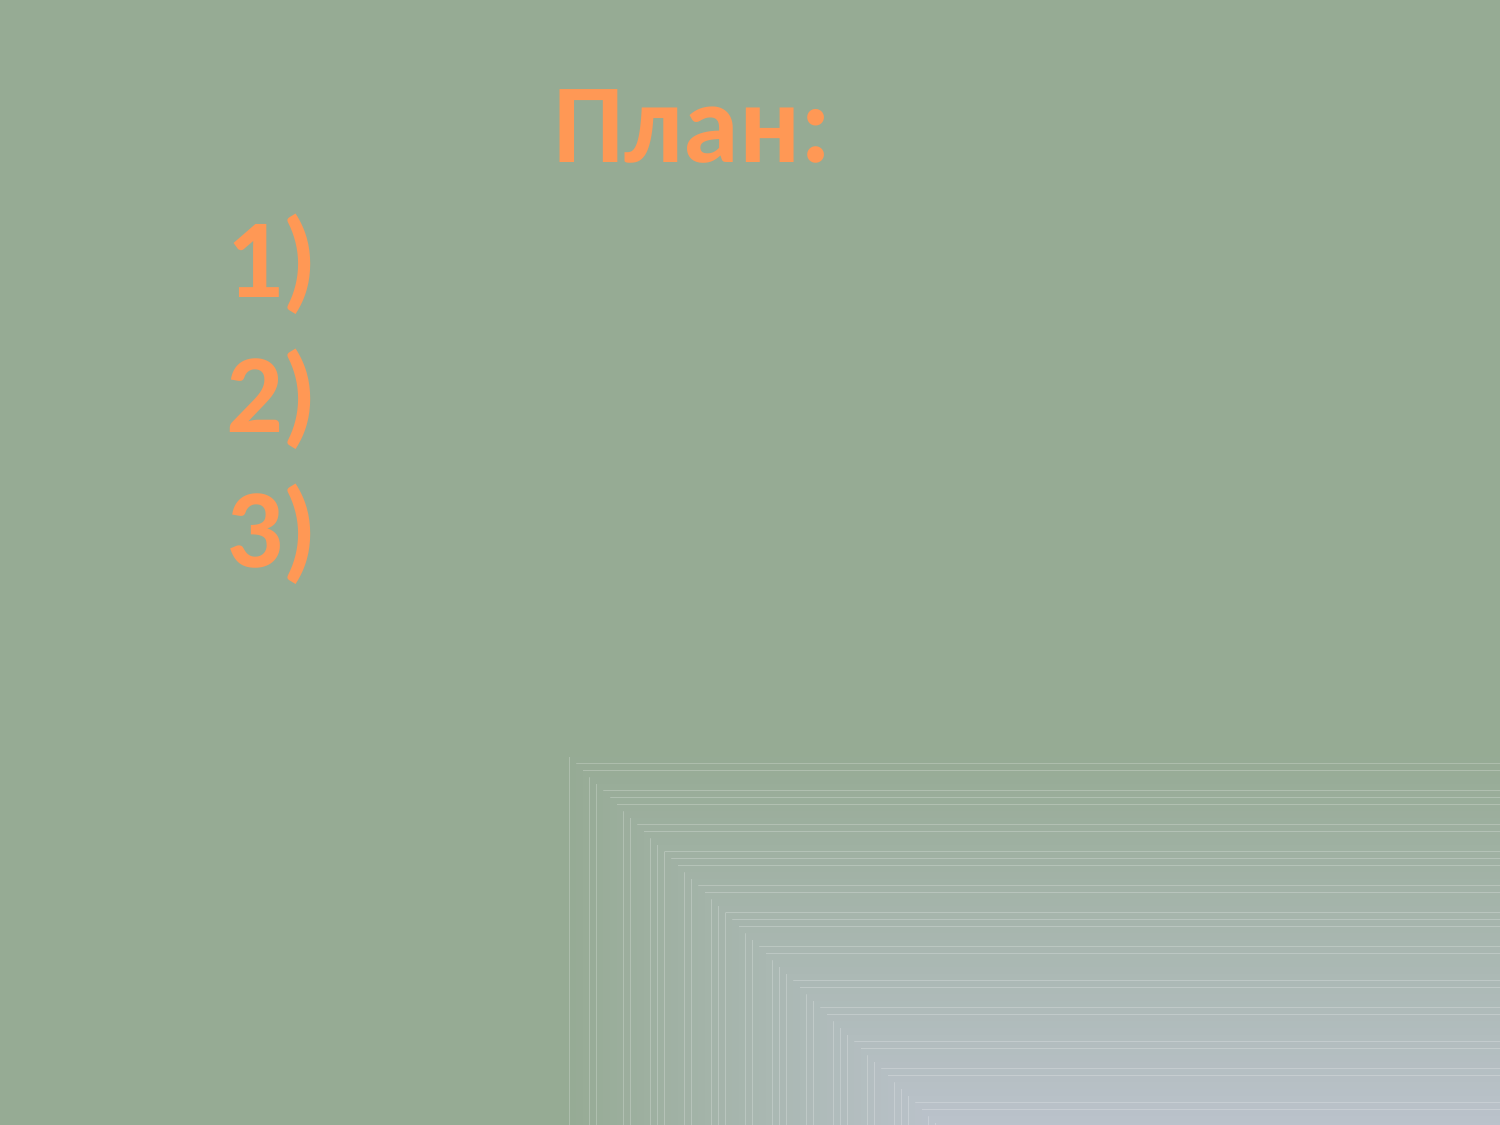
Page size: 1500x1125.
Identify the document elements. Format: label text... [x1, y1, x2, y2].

text_box План: 1) 2) 3) [210, 42, 1175, 598]
